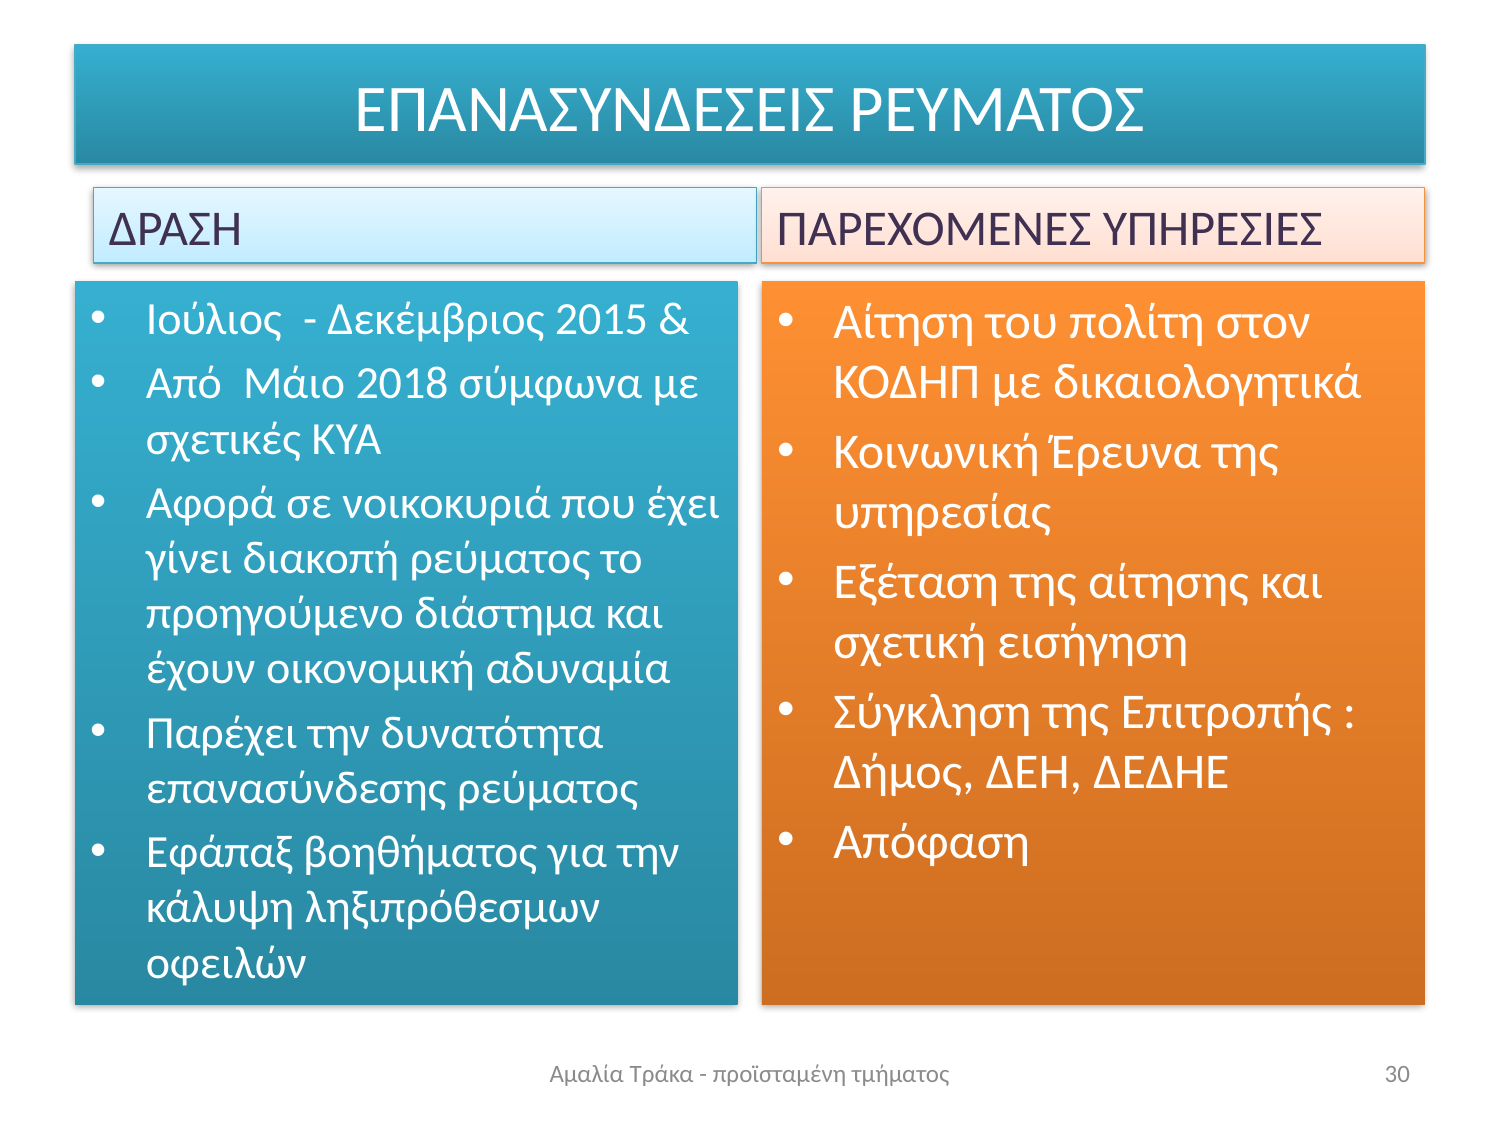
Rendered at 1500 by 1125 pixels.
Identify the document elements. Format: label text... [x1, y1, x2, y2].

title ΕΠΑΝΑΣΥΝΔΕΣΕΙΣ ΡΕΥΜΑΤΟΣ [74, 44, 1426, 165]
slide_number 30 [1074, 1042, 1425, 1103]
list Ιούλιος - Δεκέμβριος 2015 & Από Μάιο 2018 σύμφωνα με σχετικές ΚΥΑ Αφορά σε νοικοκυριά που έχει γίνει διακοπή ρεύματος το προηγούμενο διάστημα και έχουν οικονομική αδυναμία Παρέχει την δυνατότητα επανασύνδεσης ρεύματος Εφάπαξ βοηθήματος για την κάλυψη ληξιπρόθεσμων οφειλών [75, 281, 738, 1005]
footer Αμαλία Τράκα - προϊσταμένη τμήματος [512, 1042, 988, 1103]
list ΔΡΑΣΗ [93, 187, 757, 264]
list Αίτηση του πολίτη στον ΚΟΔΗΠ με δικαιολογητικά Κοινωνική Έρευνα της υπηρεσίας Εξέταση της αίτησης και σχετική εισήγηση Σύγκληση της Επιτροπής : Δήμος, ΔΕΗ, ΔΕΔΗΕ Απόφαση [761, 281, 1425, 1005]
list ΠΑΡΕΧΟΜΕΝΕΣ ΥΠΗΡΕΣΙΕΣ [761, 187, 1425, 264]
